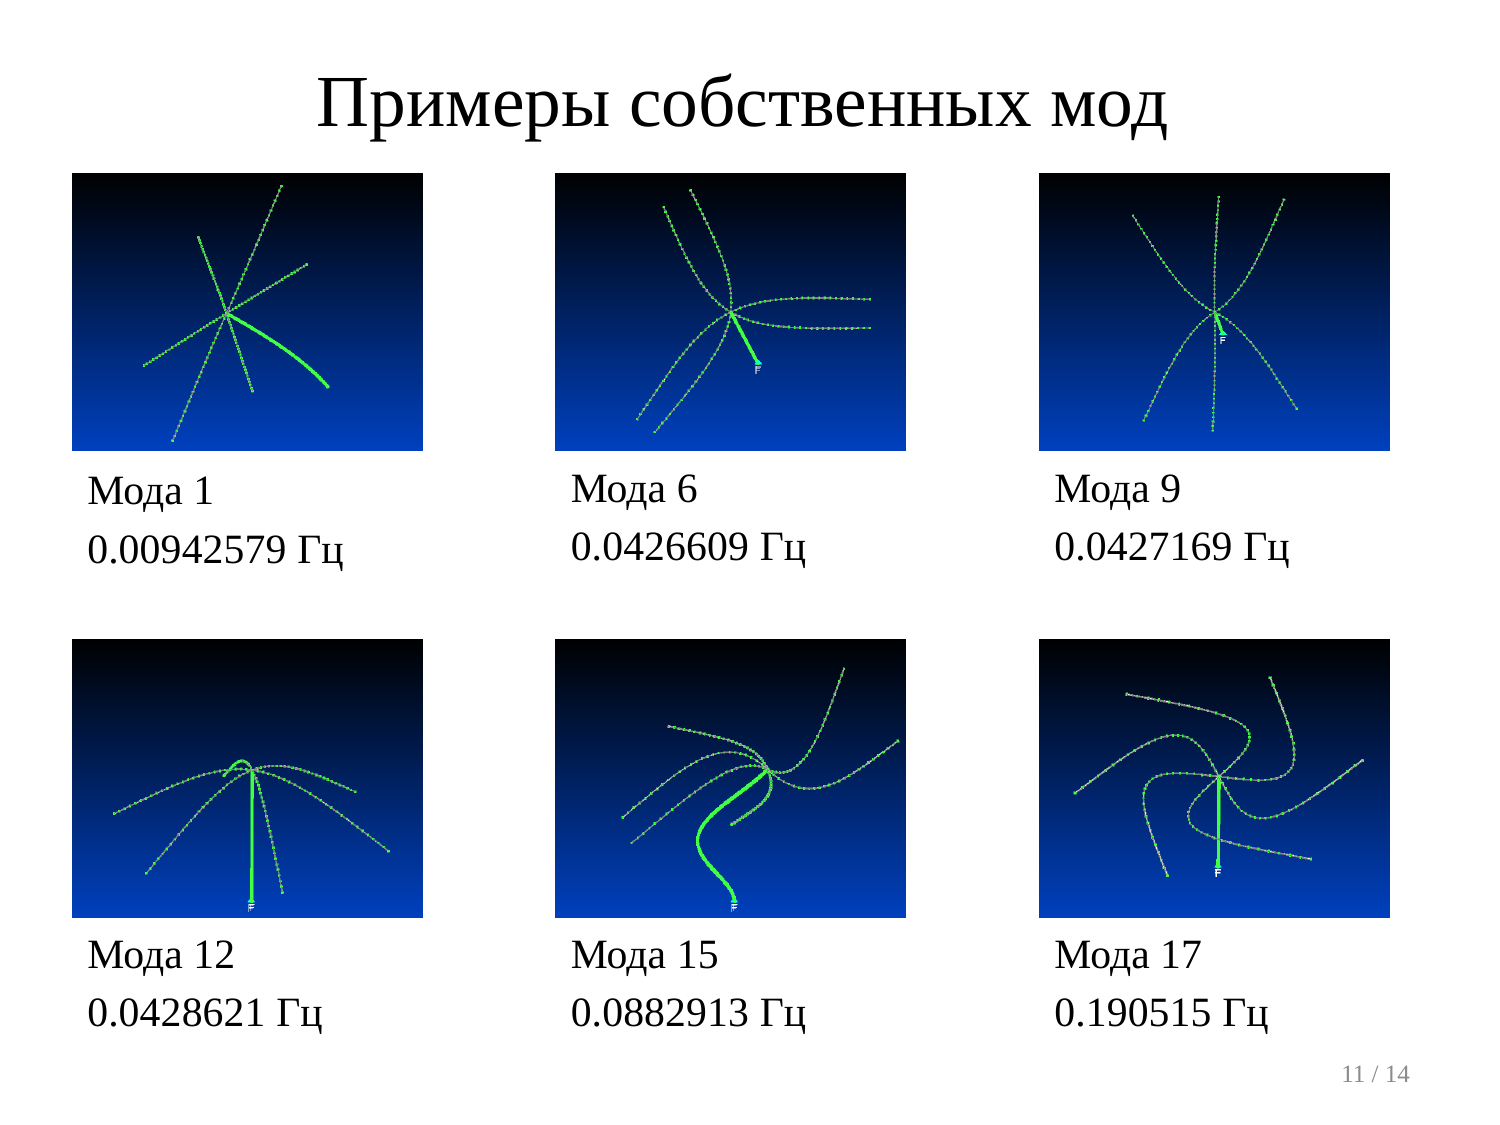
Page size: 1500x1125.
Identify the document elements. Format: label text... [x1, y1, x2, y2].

text_box Мода 1 0.00942579 Гц [72, 455, 451, 598]
picture [555, 639, 907, 918]
text_box Мода 15 0.0882913 Гц [555, 918, 934, 1061]
picture [1039, 639, 1390, 918]
picture [72, 173, 423, 452]
title Примеры собственных мод [75, 45, 1412, 149]
text_box Мода 9 0.0427169 Гц [1039, 452, 1418, 595]
slide_number 11 / 14 [1074, 1042, 1425, 1103]
text_box Мода 12 0.0428621 Гц [72, 918, 451, 1061]
picture [72, 639, 423, 918]
text_box Мода 6 0.0426609 Гц [555, 452, 934, 595]
text_box Мода 17 0.190515 Гц [1039, 918, 1418, 1061]
picture [1039, 173, 1390, 452]
picture [555, 173, 907, 452]
